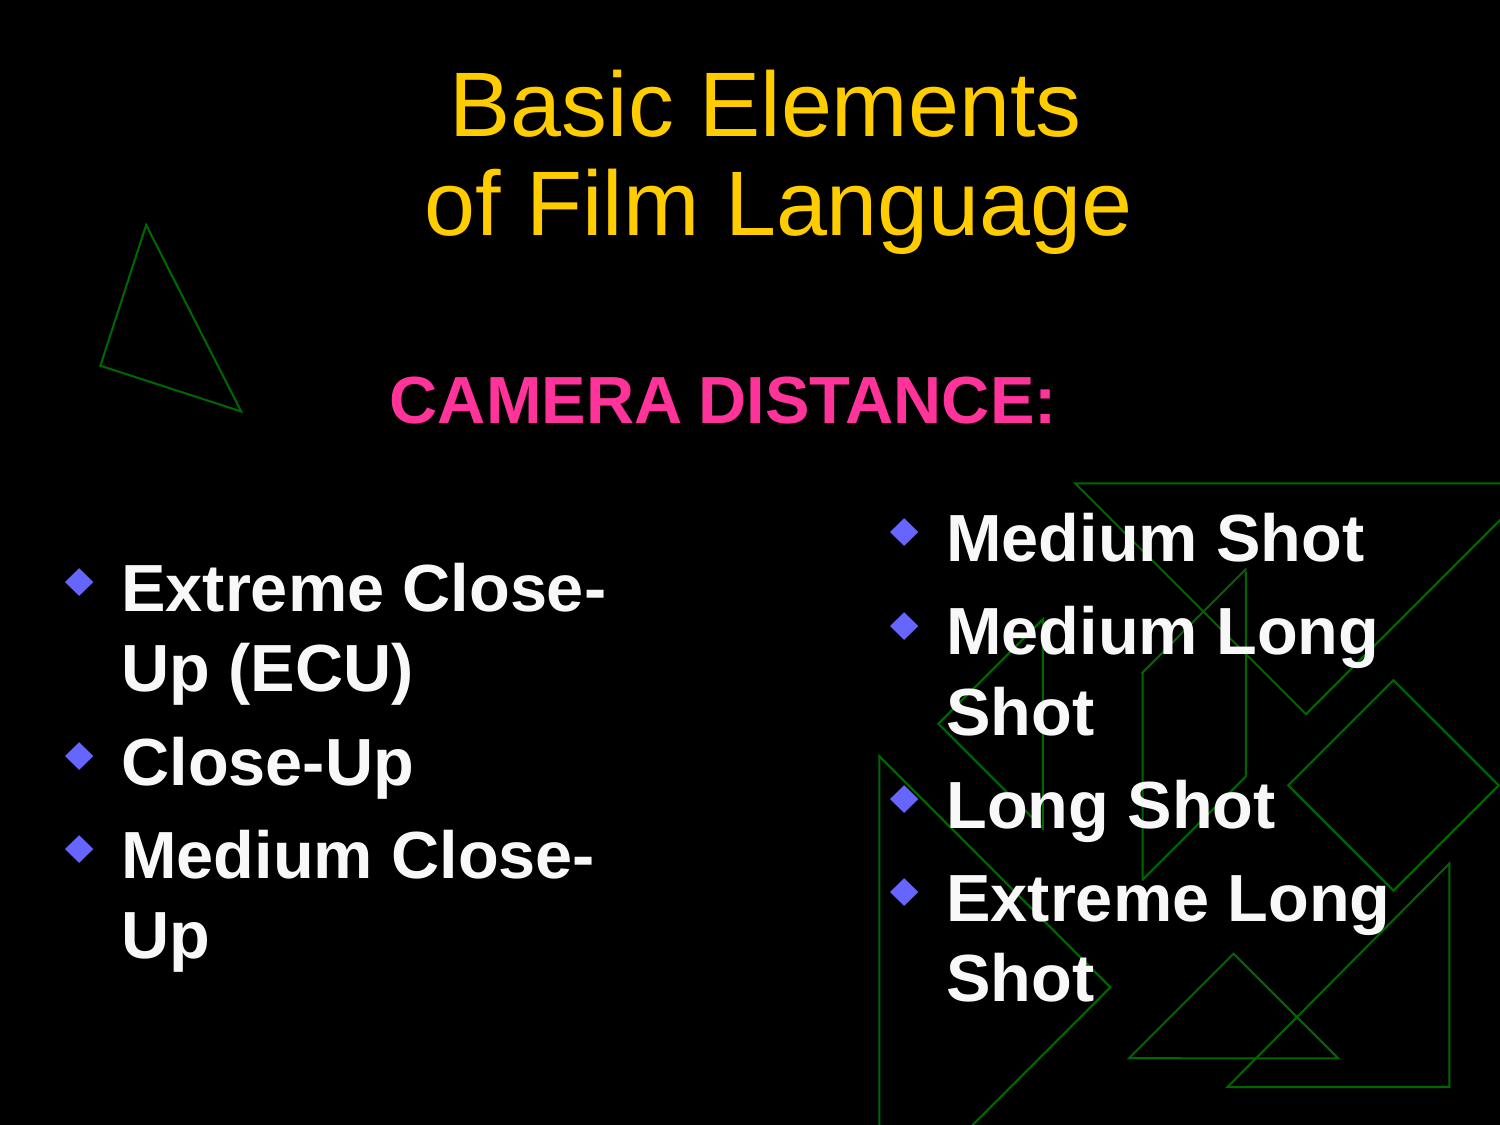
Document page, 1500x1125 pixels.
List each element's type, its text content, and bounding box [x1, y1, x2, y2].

list Medium Shot Medium Long Shot Long Shot Extreme Long Shot [875, 487, 1450, 1013]
title Basic Elements of Film Language [197, 51, 1361, 262]
list Extreme Close-Up (ECU) Close-Up Medium Close-Up [50, 537, 638, 1008]
text_box CAMERA DISTANCE: [374, 349, 1111, 445]
